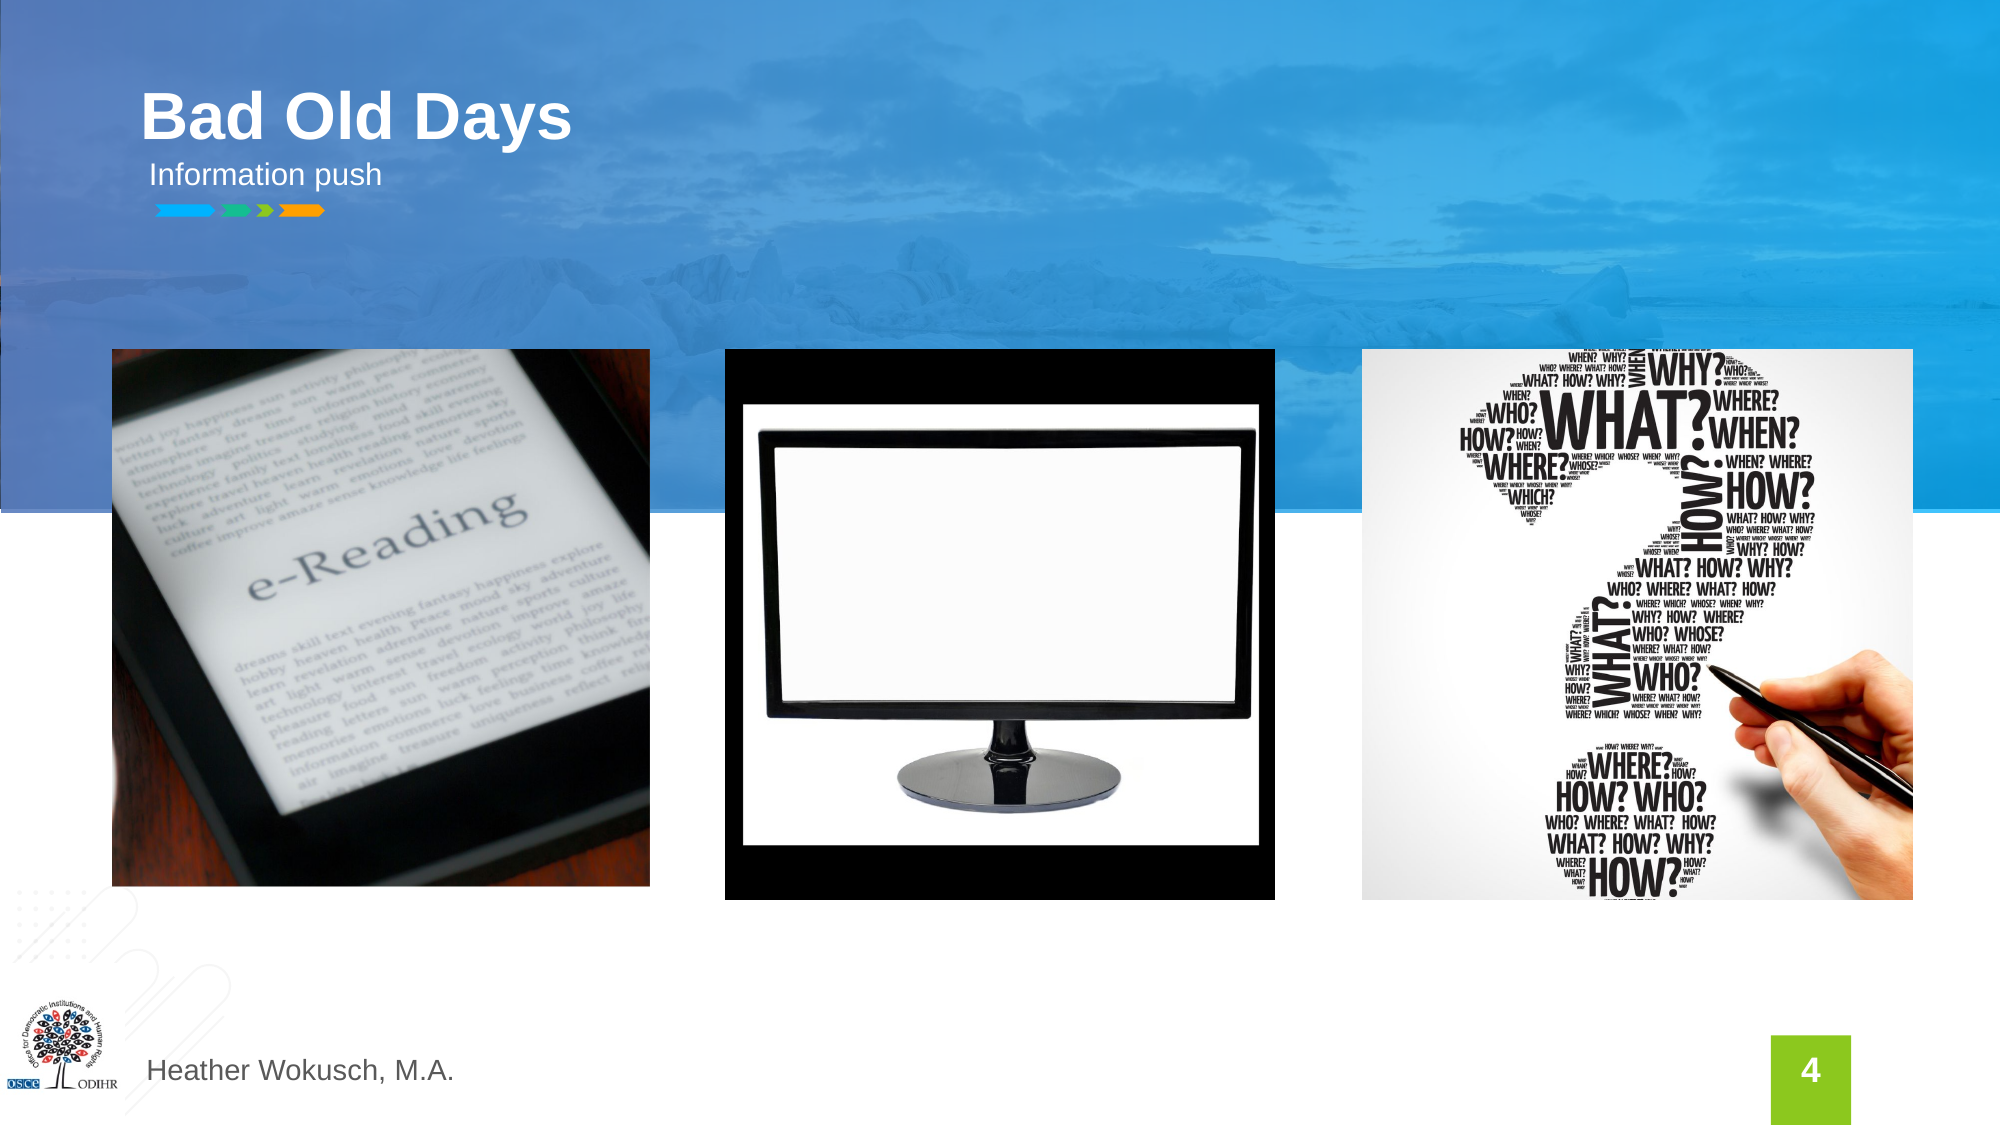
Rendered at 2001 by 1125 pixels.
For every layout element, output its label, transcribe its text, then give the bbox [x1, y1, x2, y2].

text_box Heather Wokusch, M.A. [131, 1044, 525, 1091]
text_box 4 [1770, 1038, 1852, 1099]
picture [0, 0, 2000, 901]
picture [0, 962, 126, 1125]
text_box [1769, 1033, 1853, 1125]
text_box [154, 204, 326, 217]
